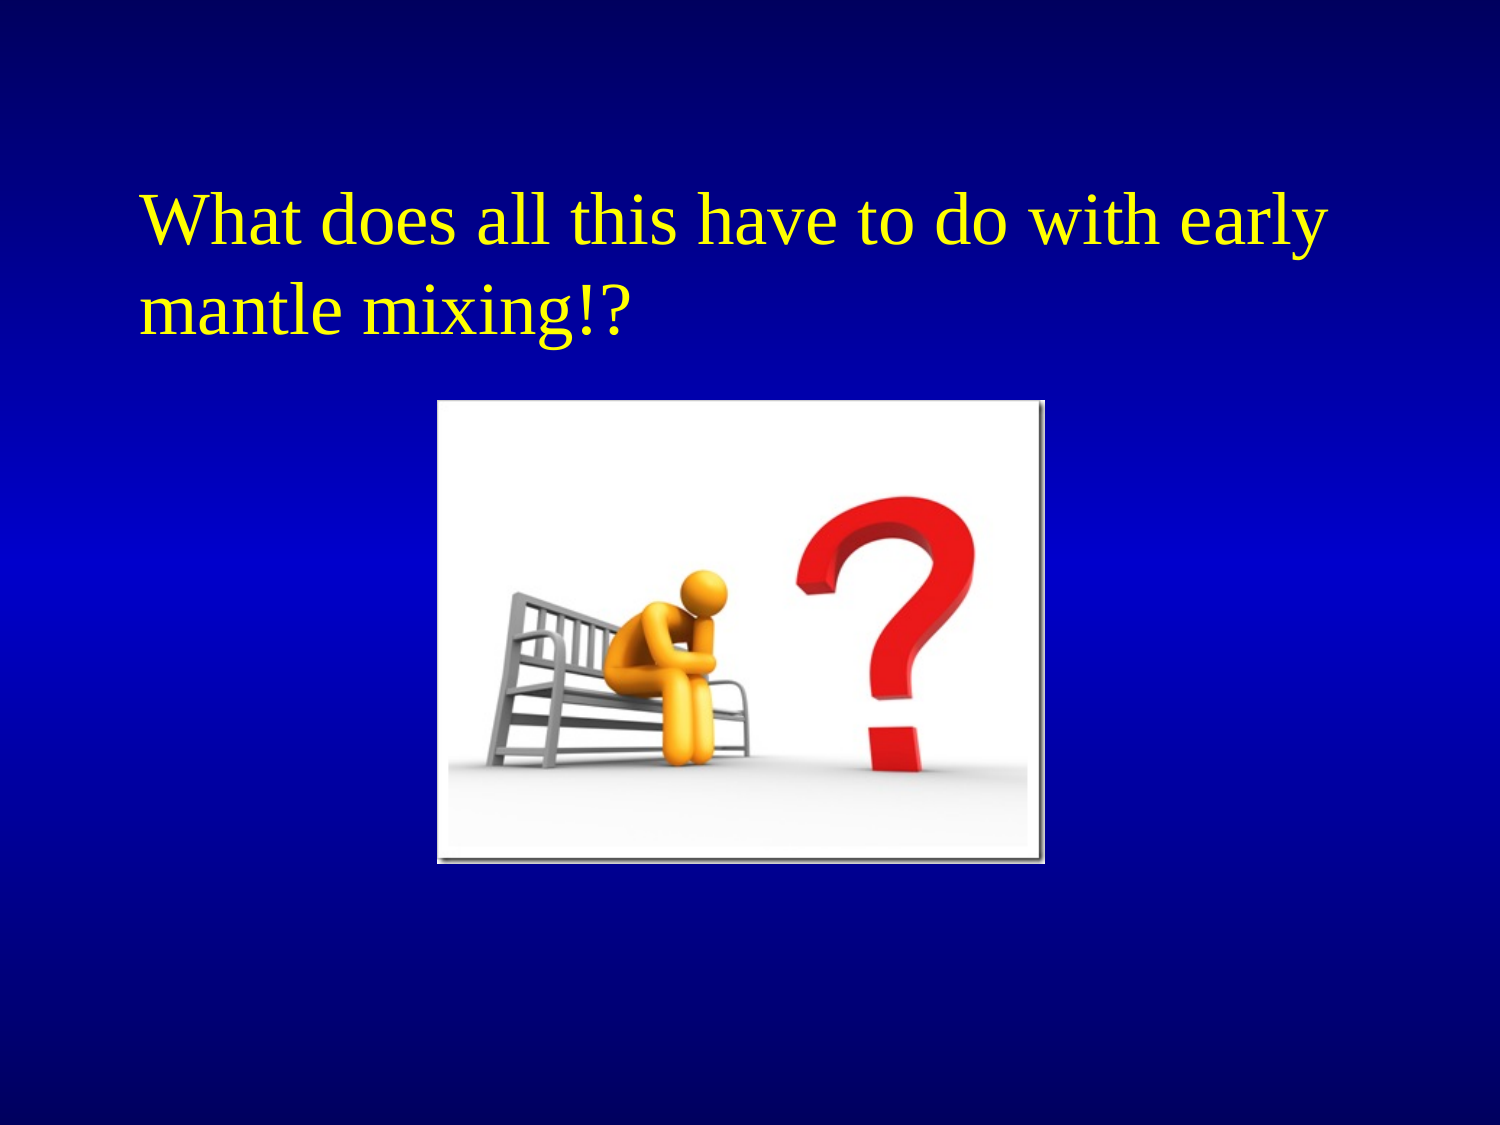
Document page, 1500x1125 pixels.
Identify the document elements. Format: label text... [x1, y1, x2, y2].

picture [437, 400, 1046, 864]
text_box What does all this have to do with early mantle mixing!? [124, 162, 1400, 358]
